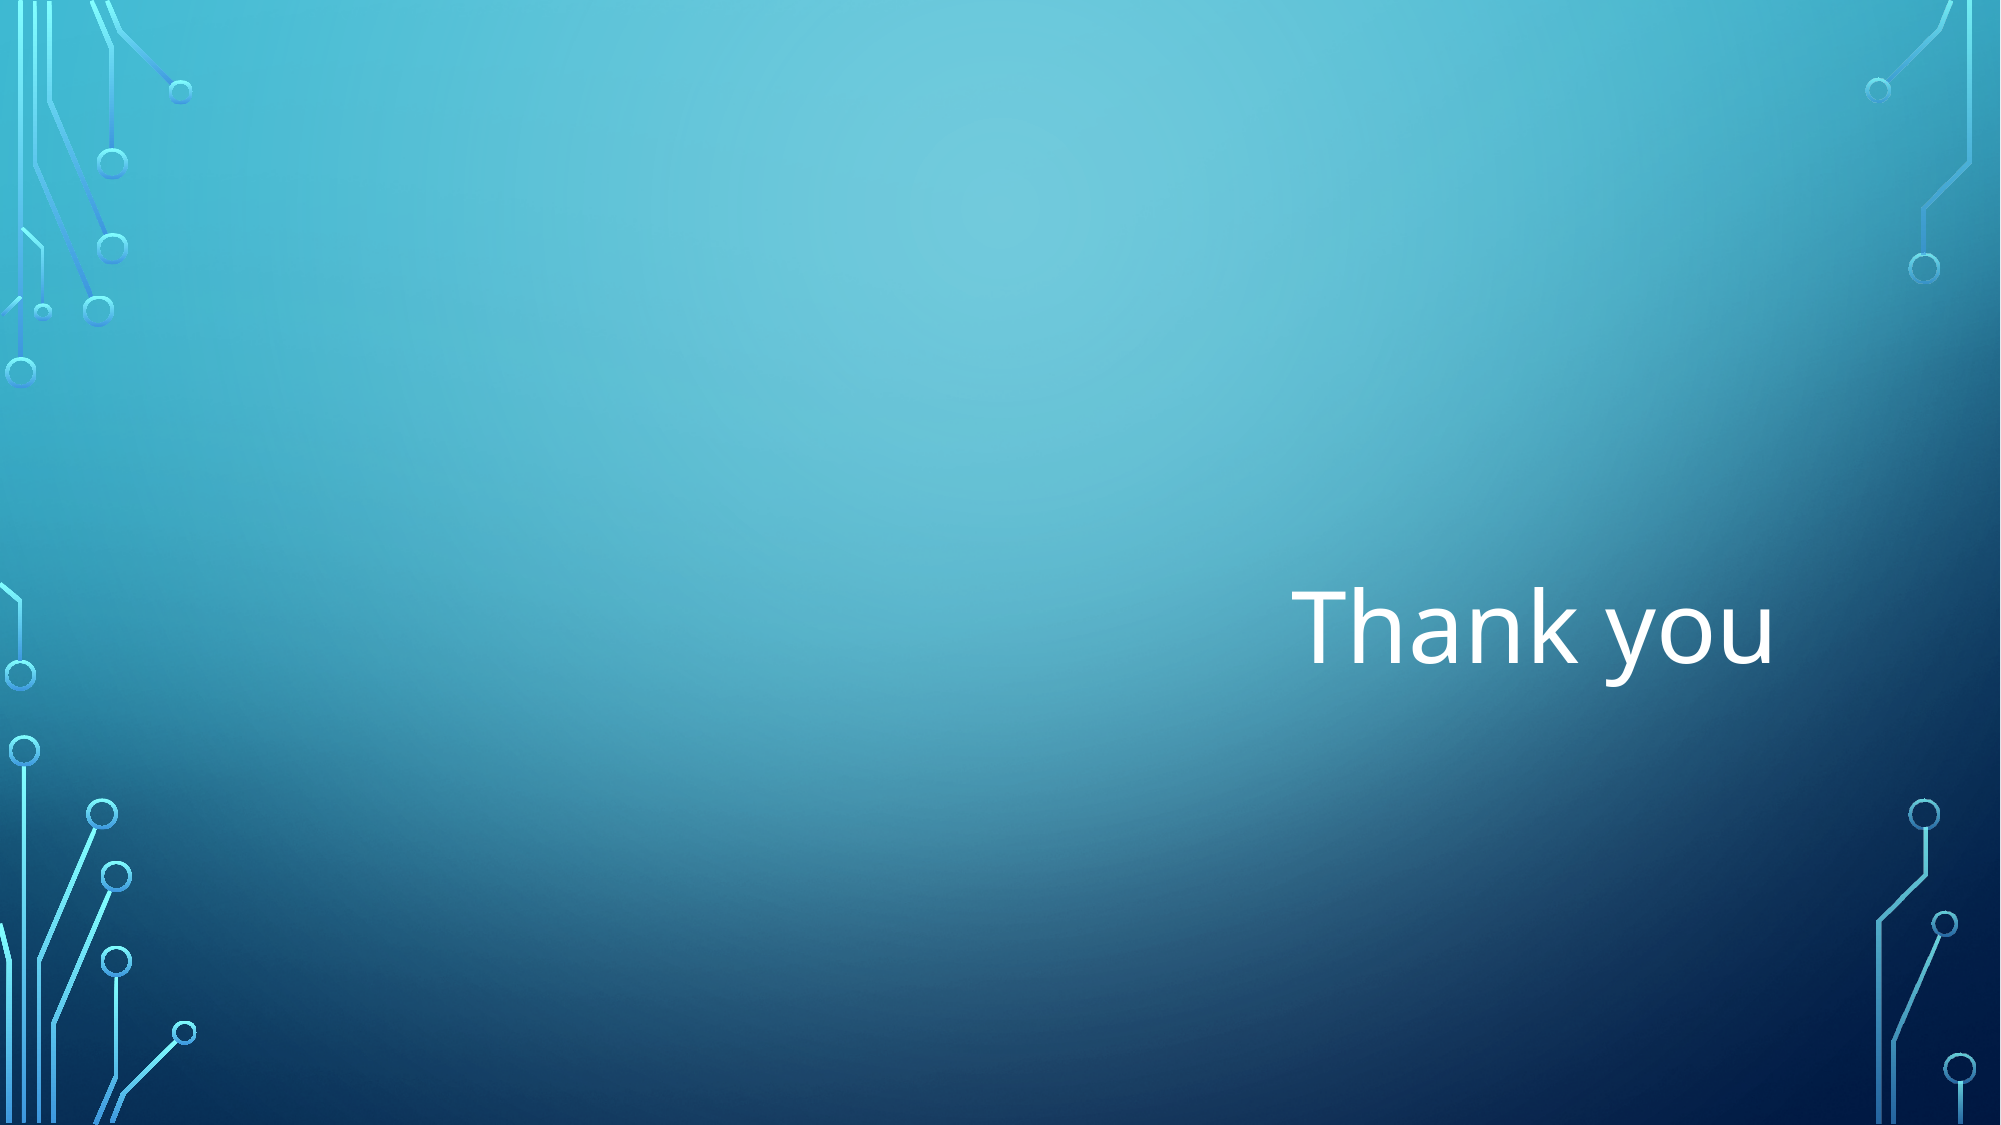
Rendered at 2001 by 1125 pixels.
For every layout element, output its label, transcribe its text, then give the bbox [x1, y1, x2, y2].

list Thank you [106, 531, 1813, 950]
